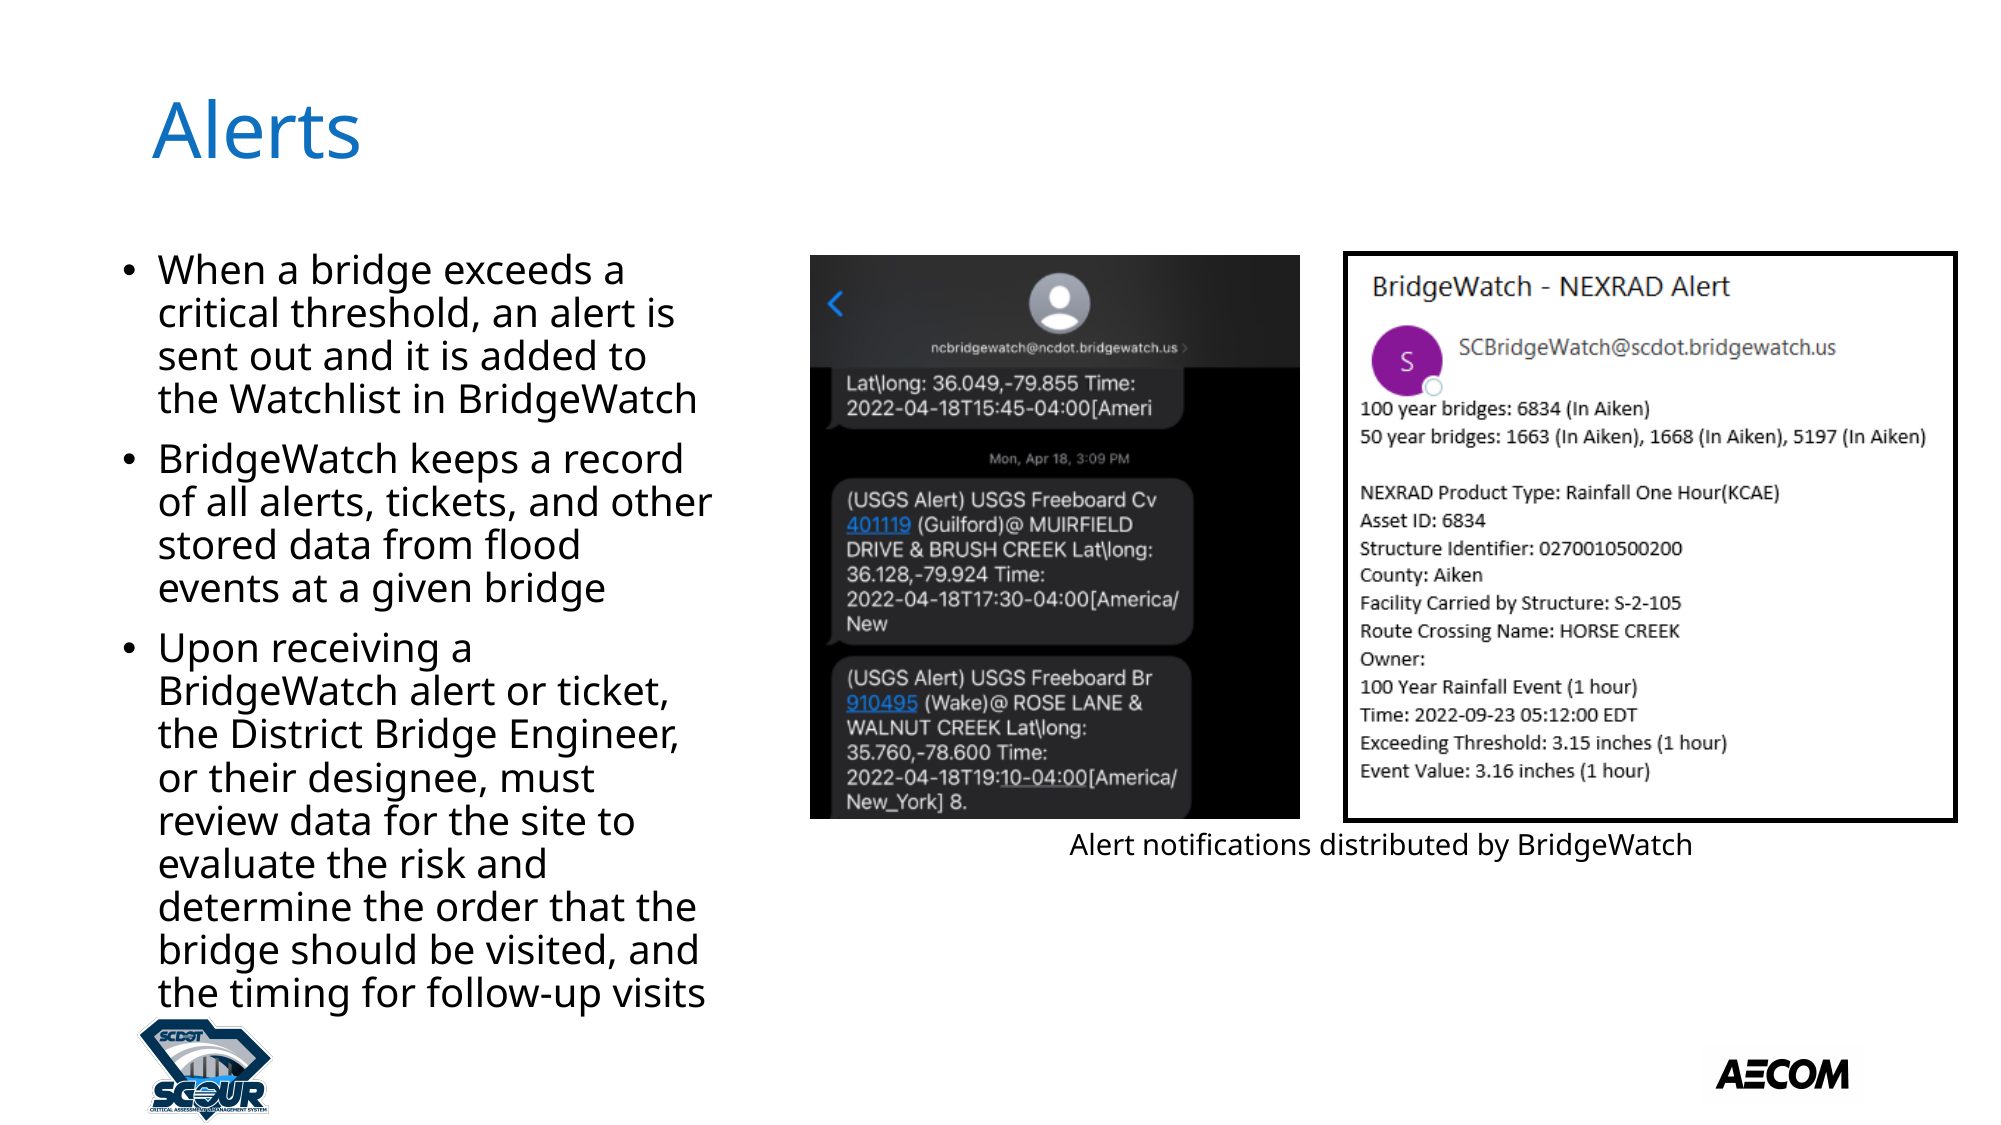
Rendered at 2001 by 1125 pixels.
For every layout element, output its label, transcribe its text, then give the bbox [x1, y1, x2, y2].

text_box Alert notifications distributed by BridgeWatch [810, 818, 1954, 869]
list When a bridge exceeds a critical threshold, an alert is sent out and it is added to the Watchlist in BridgeWatch BridgeWatch keeps a record of all alerts, tickets, and other stored data from flood events at a given bridge Upon receiving a BridgeWatch alert or ticket, the District Bridge Engineer, or their designee, must review data for the site to evaluate the risk and determine the order that the bridge should be visited, and the timing for follow-up visits [107, 242, 729, 1030]
picture [1347, 255, 1954, 820]
picture [809, 255, 1301, 820]
title Alerts [137, 25, 1863, 243]
picture [137, 1030, 273, 1123]
picture [1701, 1045, 1863, 1103]
